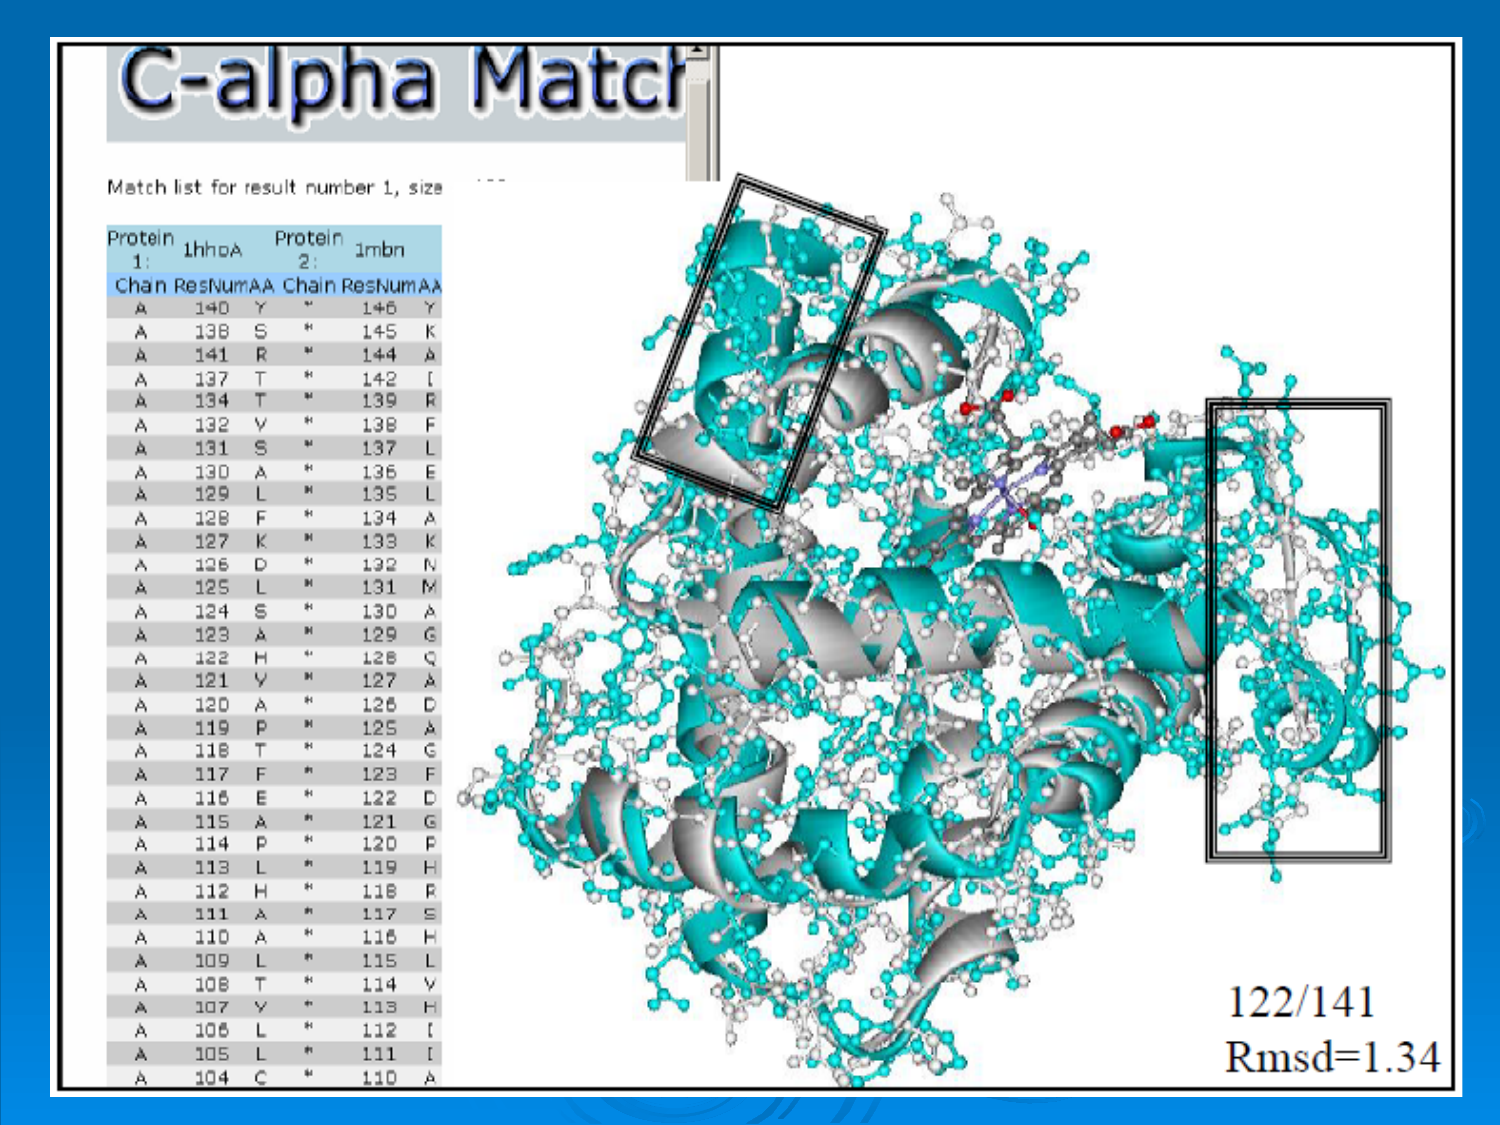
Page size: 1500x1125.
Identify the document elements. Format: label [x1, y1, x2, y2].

picture [49, 37, 1463, 1097]
